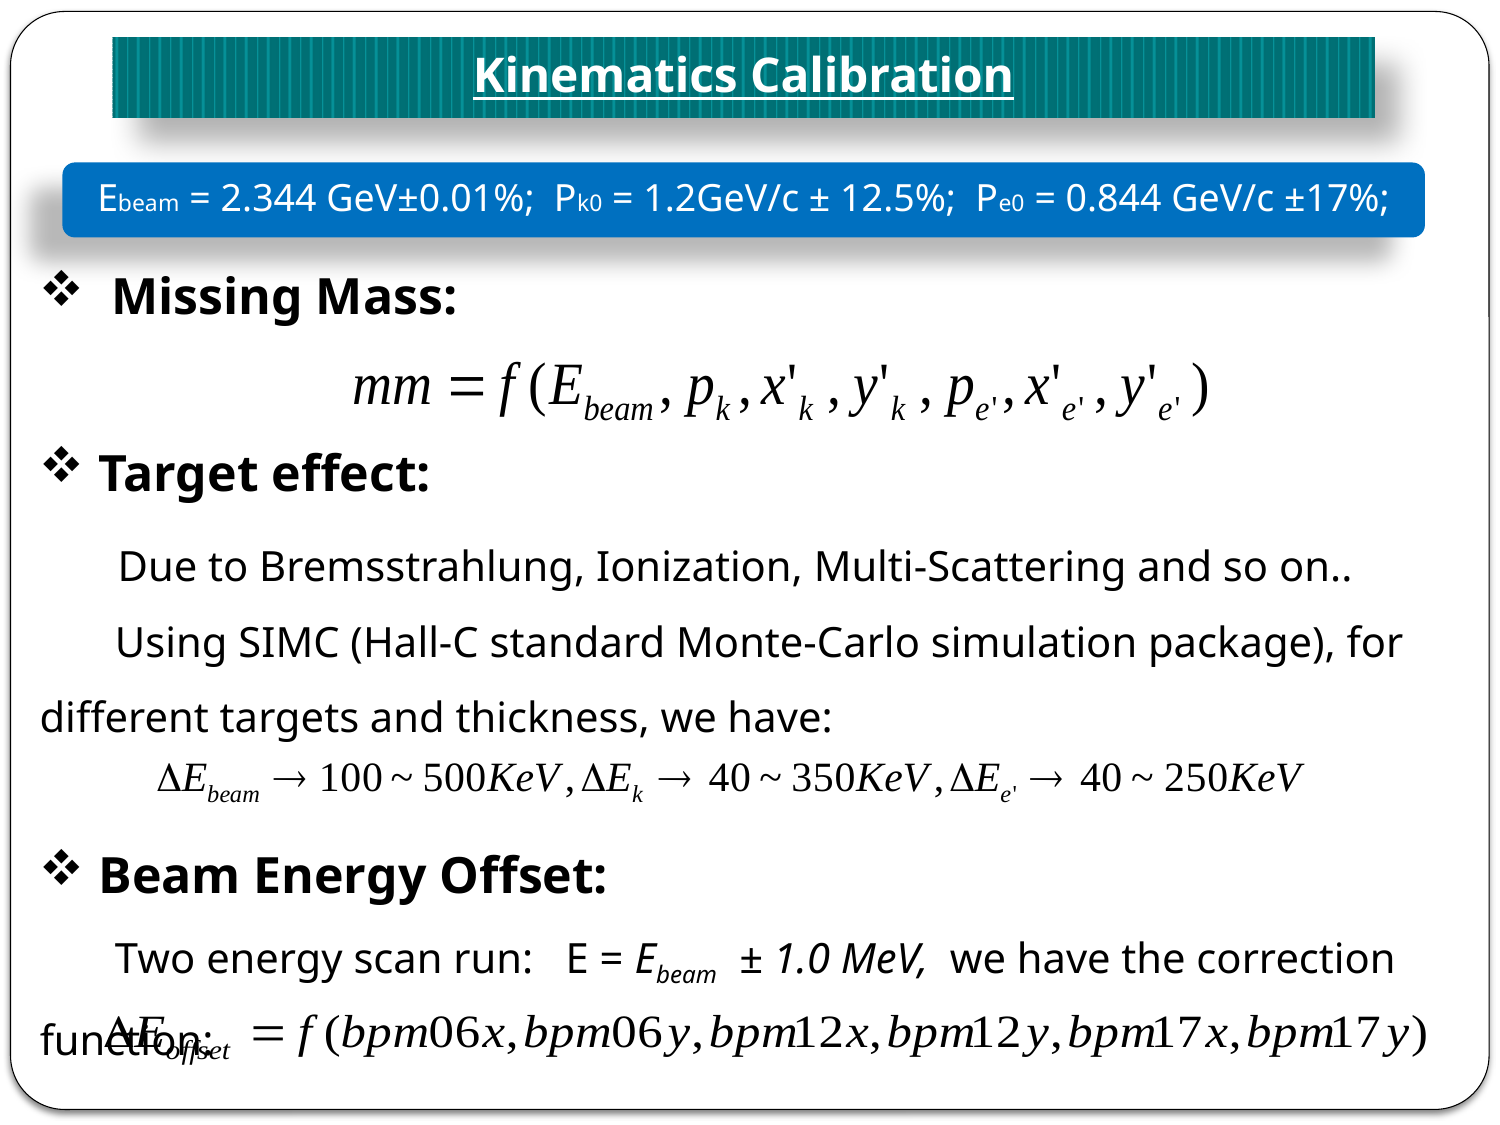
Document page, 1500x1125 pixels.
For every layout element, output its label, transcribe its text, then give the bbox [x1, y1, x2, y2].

text_box Beam Energy Offset: Two energy scan run: E = Ebeam ± 1.0 MeV, we have the correction function: [24, 835, 1500, 1071]
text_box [95, 997, 1438, 1076]
title Kinematics Calibration [112, 37, 1376, 118]
text_box Ebeam = 2.344 GeV±0.01%; Pk0 = 1.2GeV/c ± 12.5%; Pe0 = 0.844 GeV/c ±17%; [59, 159, 1429, 241]
text_box Missing Mass: [24, 212, 1325, 603]
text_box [149, 749, 1313, 813]
text_box Target effect: Due to Bremsstrahlung, Ionization, Multi-Scattering and so on.. Using SIMC (Hall-C standard Monte-Carlo simulation package), for different targets and thickness, we have: [24, 433, 1463, 809]
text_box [344, 339, 1220, 436]
